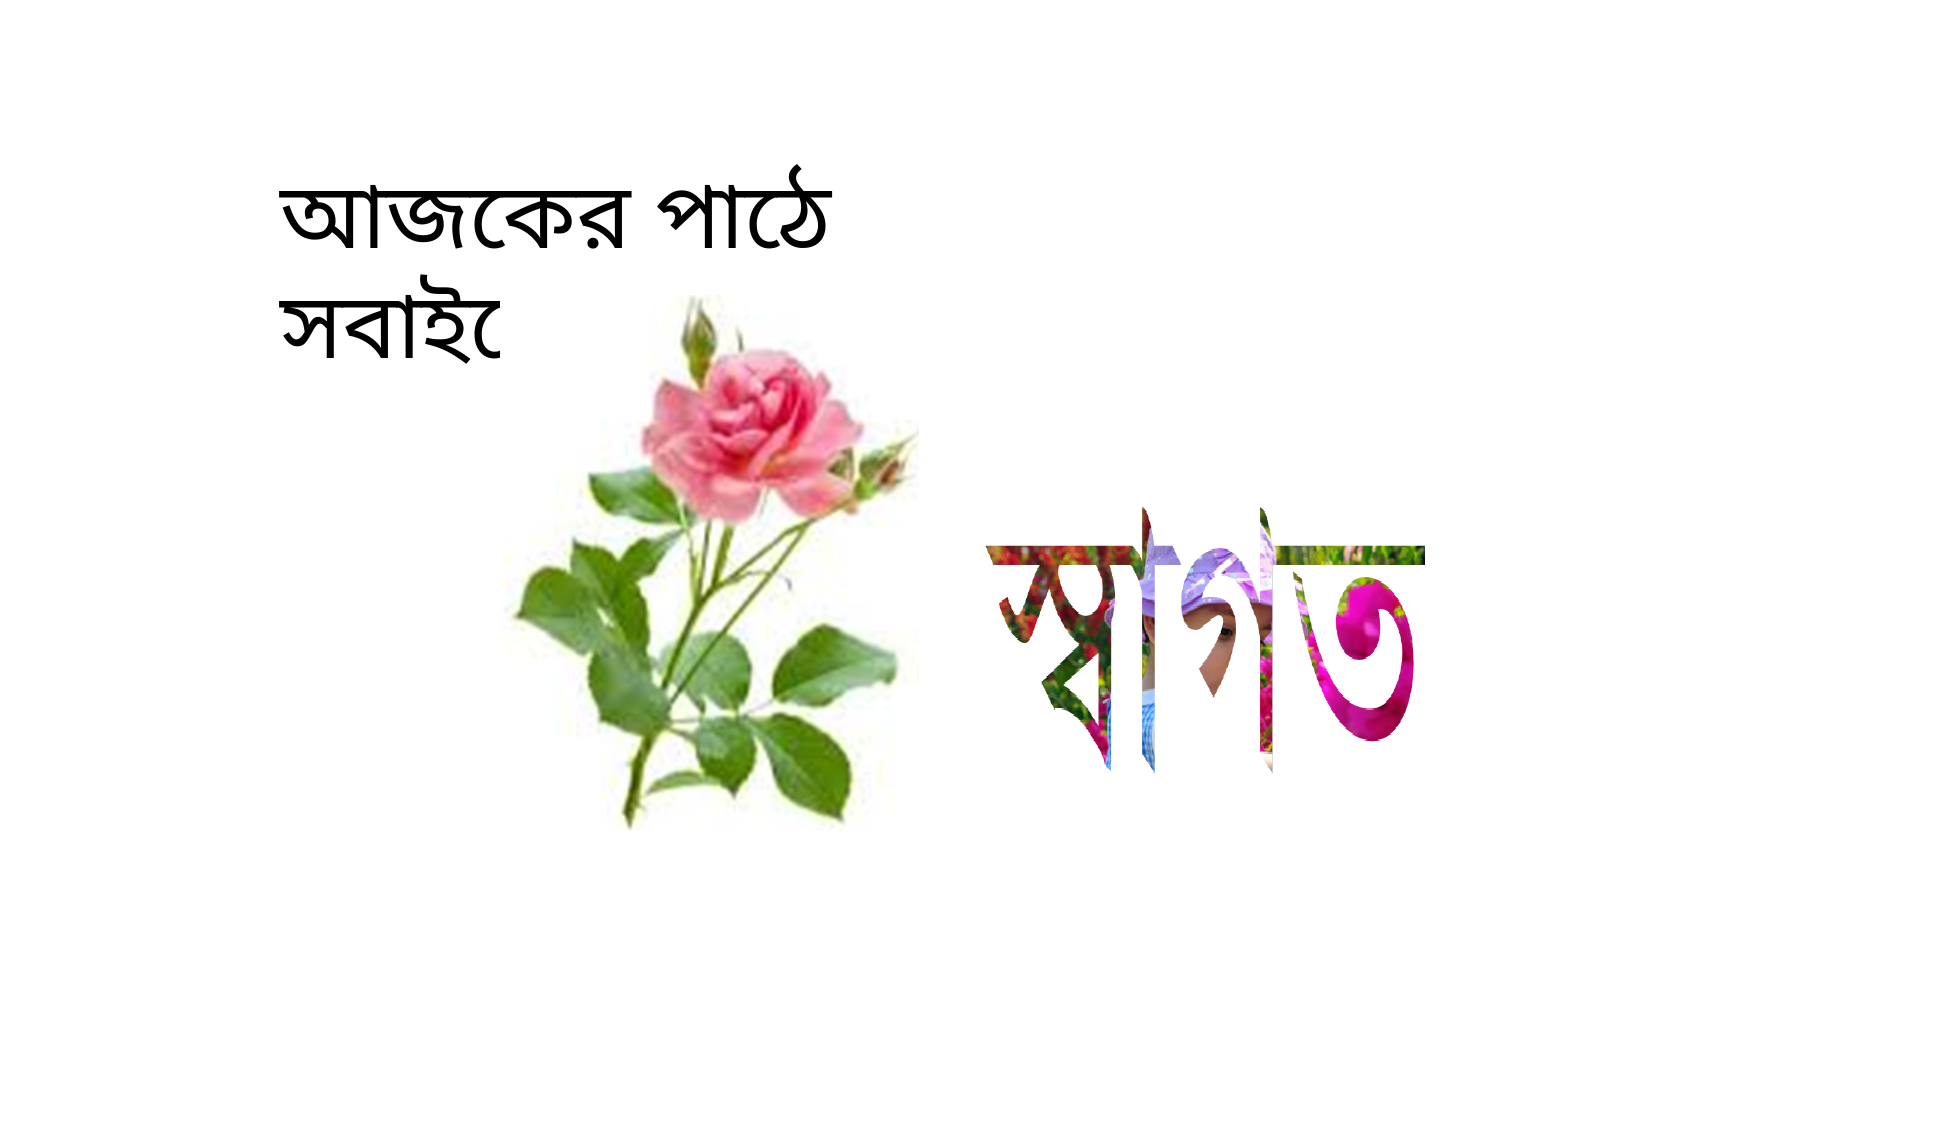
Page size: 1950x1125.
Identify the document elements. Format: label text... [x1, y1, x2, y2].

text_box আজকের পাঠে সবাইকে [265, 149, 1053, 385]
picture [499, 295, 920, 831]
picture [968, 488, 1426, 801]
